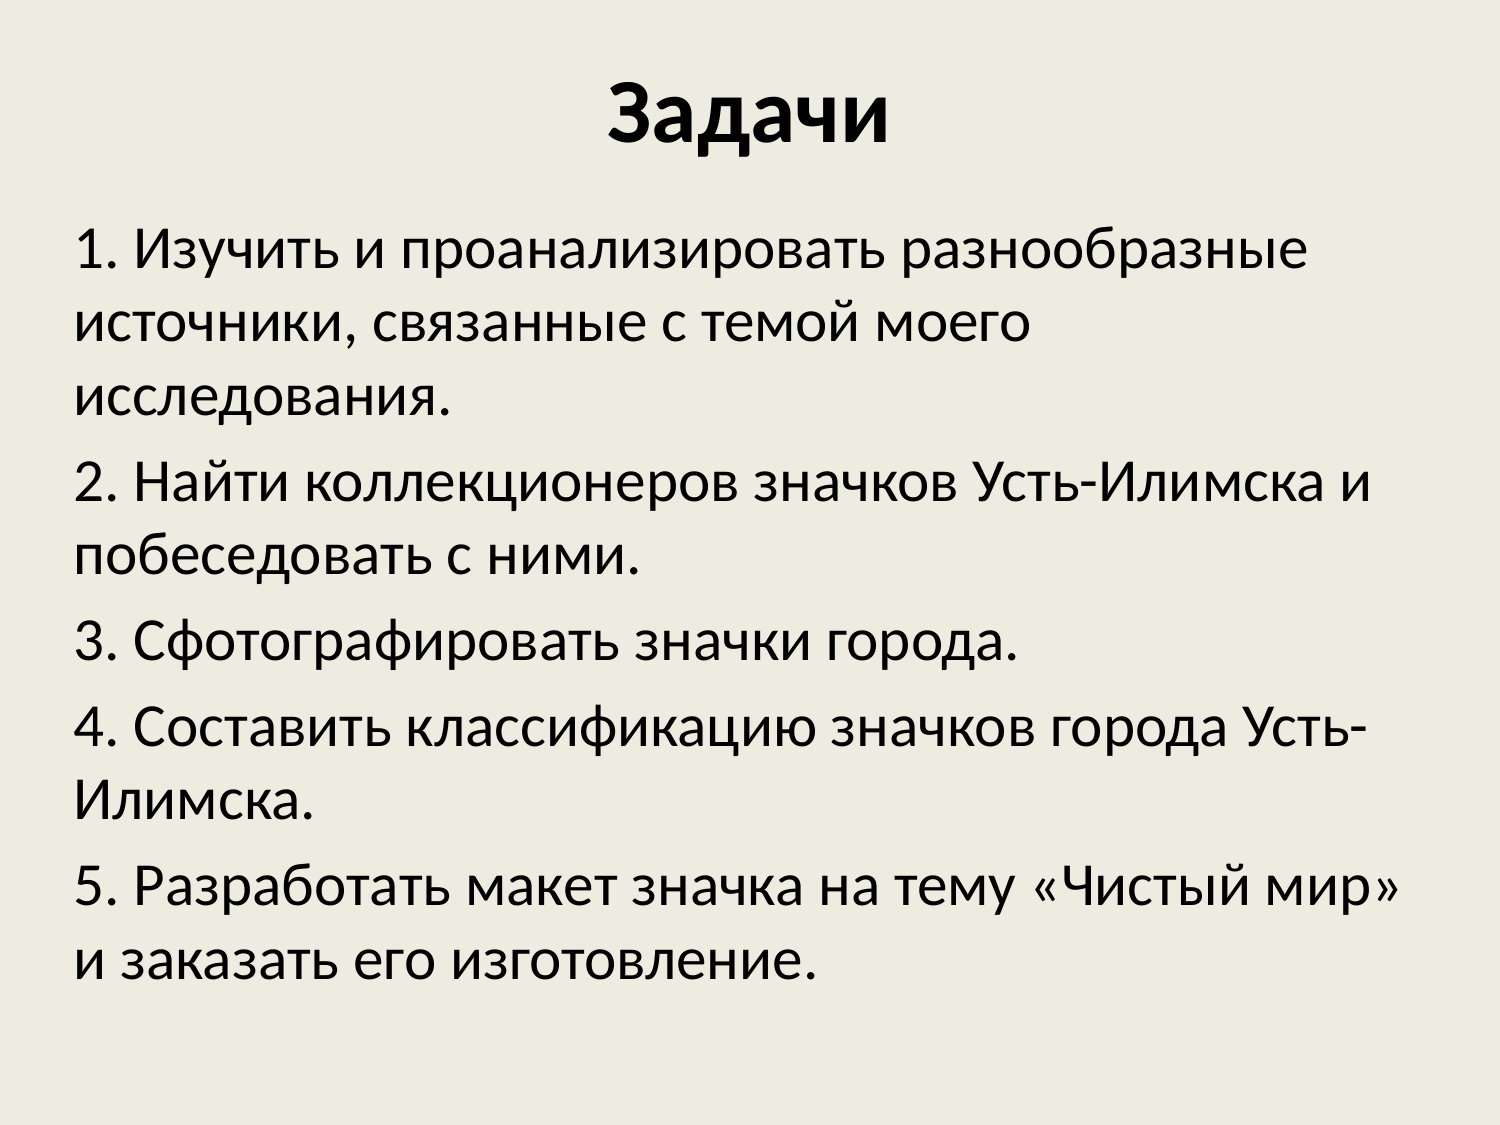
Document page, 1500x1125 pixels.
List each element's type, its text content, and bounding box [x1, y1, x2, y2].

list 1. Изучить и проанализировать разнообразные источники, связанные с темой моего исследования. 2. Найти коллекционеров значков Усть-Илимска и побеседовать с ними. 3. Сфотографировать значки города. 4. Составить классификацию значков города Усть-Илимска. 5. Разработать макет значка на тему «Чистый мир» и заказать его изготовление. [58, 198, 1426, 1006]
title Задачи [74, 23, 1426, 188]
